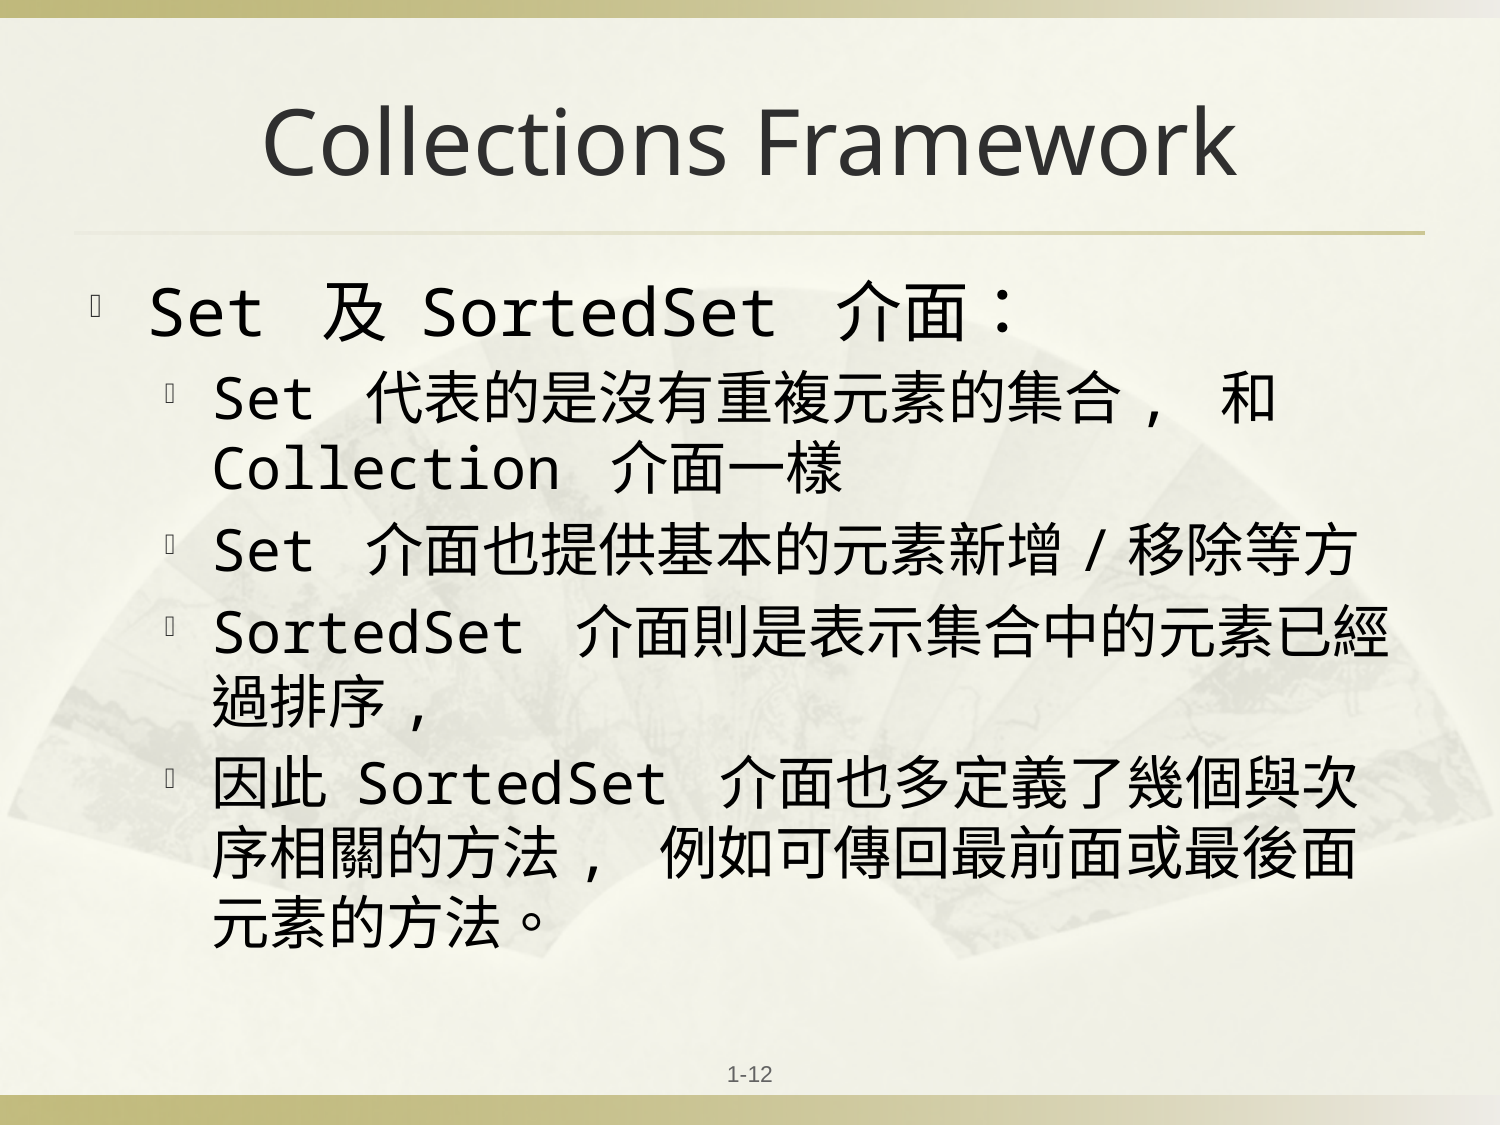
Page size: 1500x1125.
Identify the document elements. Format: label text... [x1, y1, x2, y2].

title Collections Framework [75, 45, 1425, 233]
list Set 及 SortedSet 介面： Set 代表的是沒有重複元素的集合, 和 Collection 介面一樣 Set 介面也提供基本的元素新增/移除等方 SortedSet 介面則是表示集合中的元素已經過排序, 因此 SortedSet 介面也多定義了幾個與次序相關的方法, 例如可傳回最前面或最後面元素的方法。 [75, 262, 1425, 1032]
slide_number 1-12 [675, 1050, 825, 1097]
